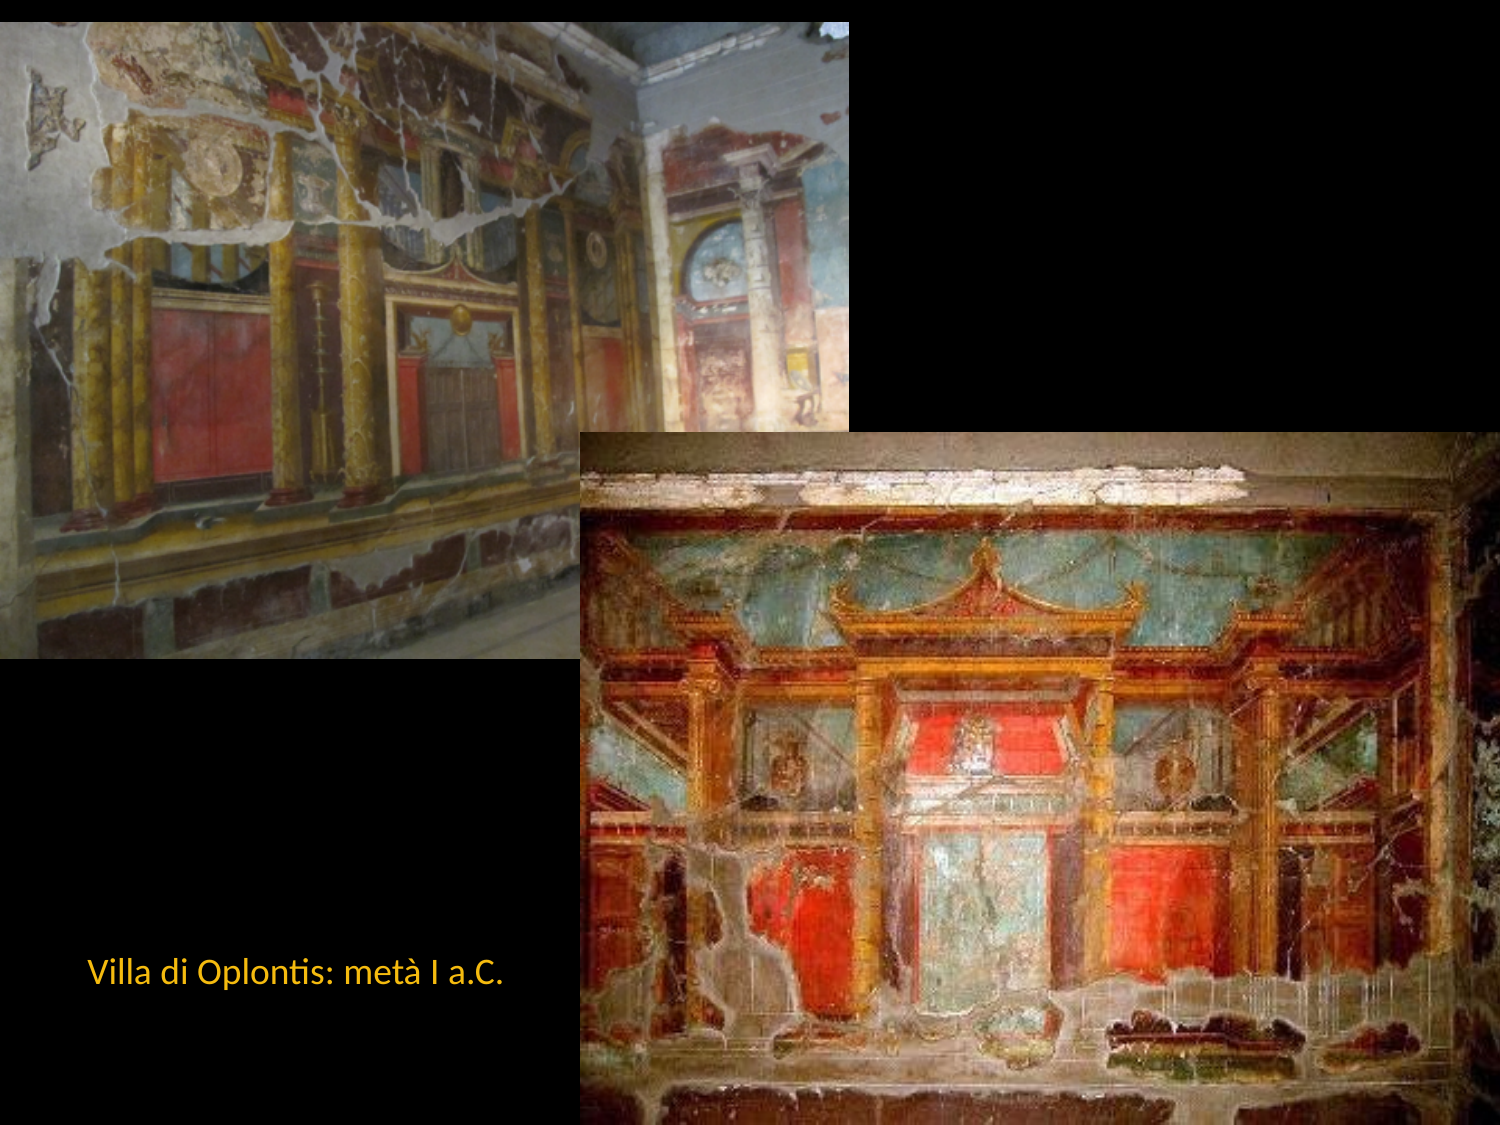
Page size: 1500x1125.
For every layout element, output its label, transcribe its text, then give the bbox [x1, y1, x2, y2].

text_box Villa di Oplontis: metà I a.C. [72, 939, 529, 1000]
picture [0, 22, 1500, 1125]
